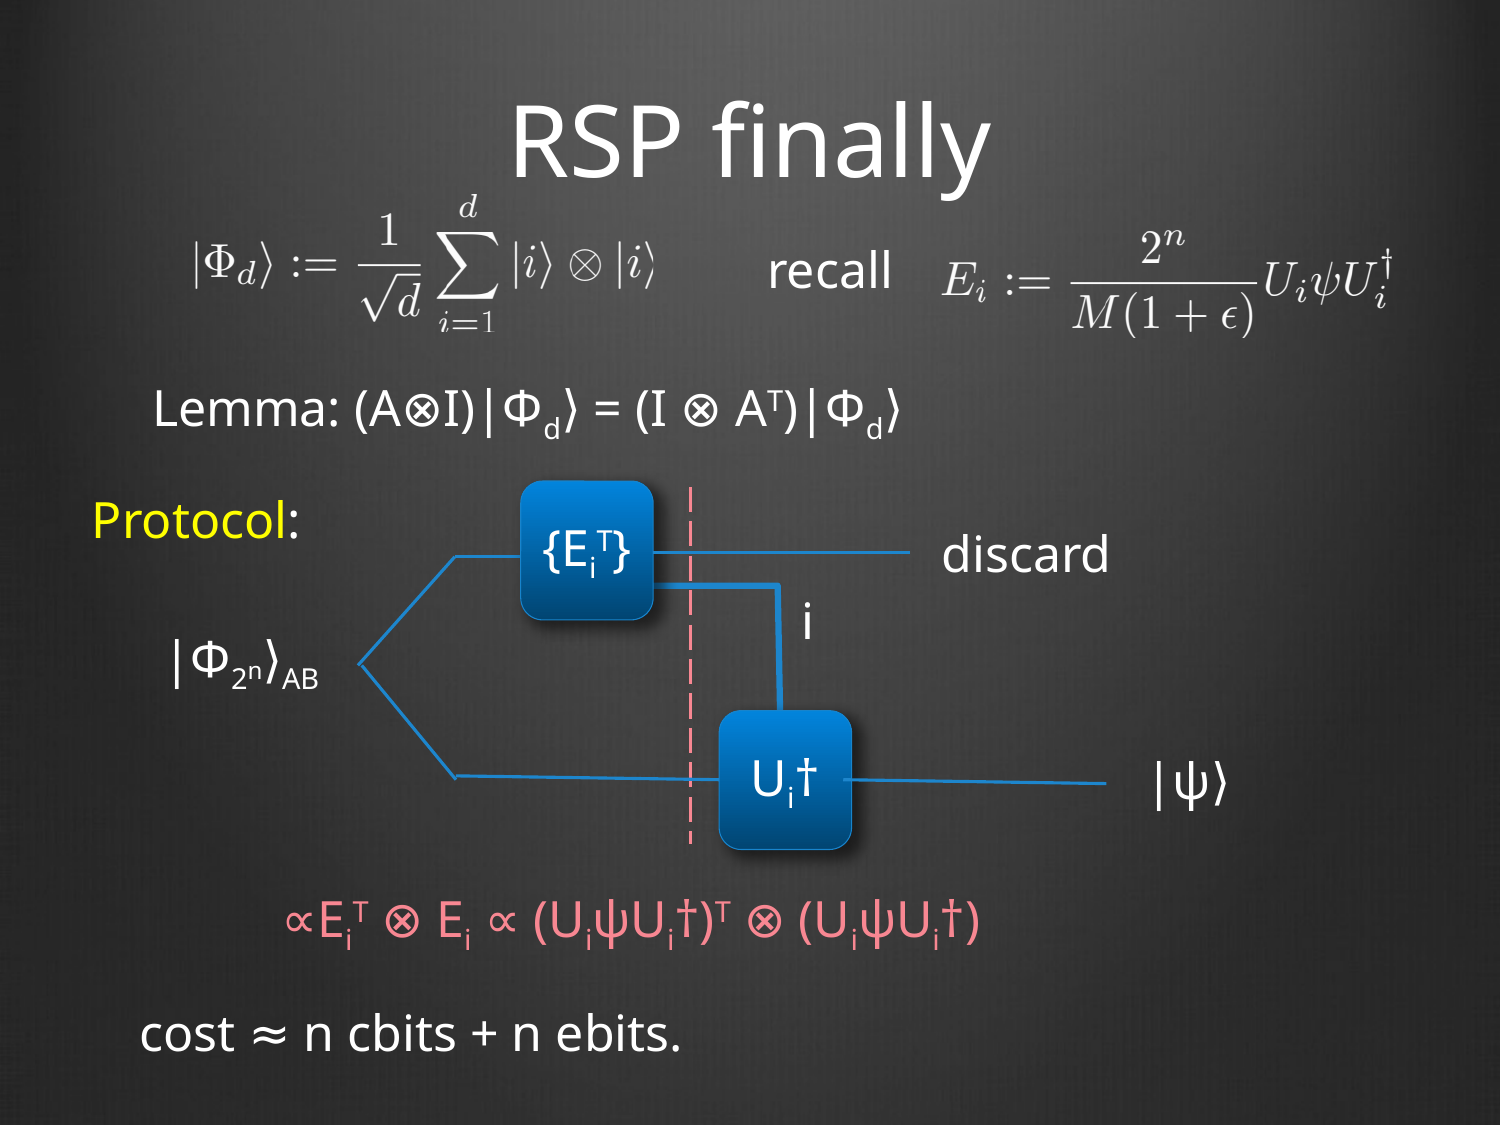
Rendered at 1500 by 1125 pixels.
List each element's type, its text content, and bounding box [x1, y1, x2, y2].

text_box Lemma: (A⊗I)|Φd⟩ = (I ⊗ AT)|Φd⟩ [137, 369, 918, 453]
picture [941, 230, 1392, 338]
text_box recall [752, 230, 909, 306]
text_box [83, 480, 1121, 780]
title RSP finally [112, 19, 1388, 255]
picture [195, 194, 654, 332]
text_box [124, 582, 1244, 1070]
